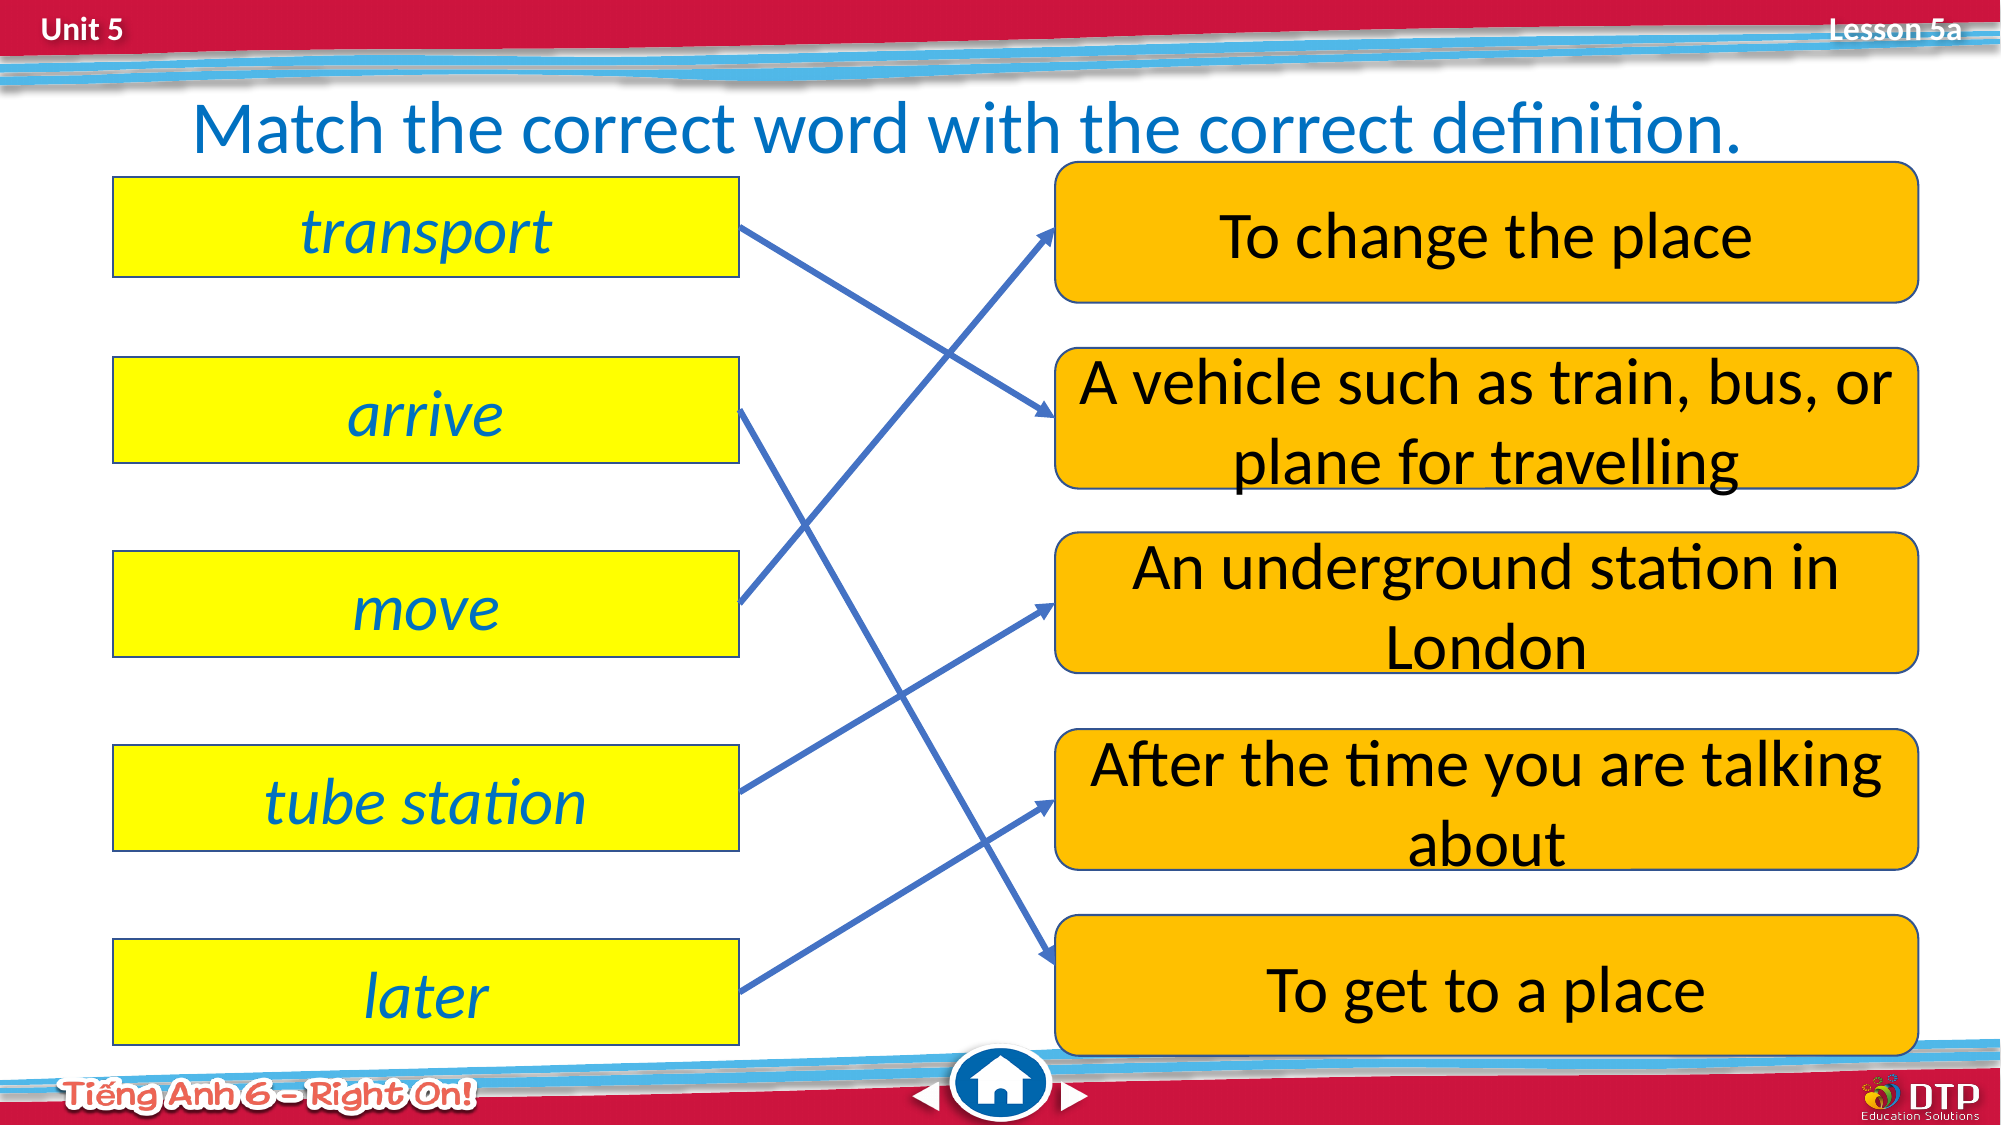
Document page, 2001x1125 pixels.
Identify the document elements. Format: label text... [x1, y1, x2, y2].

text_box A vehicle such as train, bus, or plane for travelling [1056, 346, 1920, 490]
text_box move [112, 550, 739, 658]
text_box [739, 799, 1056, 993]
text_box To get to a place [1054, 913, 1920, 1057]
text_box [739, 226, 1056, 602]
text_box later [112, 938, 740, 1046]
text_box transport [112, 176, 740, 278]
picture [0, 0, 2000, 1125]
text_box tube station [112, 744, 739, 852]
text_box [739, 793, 1056, 799]
text_box arrive [112, 356, 739, 464]
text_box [739, 602, 1056, 793]
text_box Match the correct word with the correct definition. [176, 70, 1824, 176]
text_box An underground station in London [1056, 531, 1920, 675]
text_box To change the place [1054, 160, 1920, 304]
text_box After the time you are talking about [1056, 728, 1920, 871]
